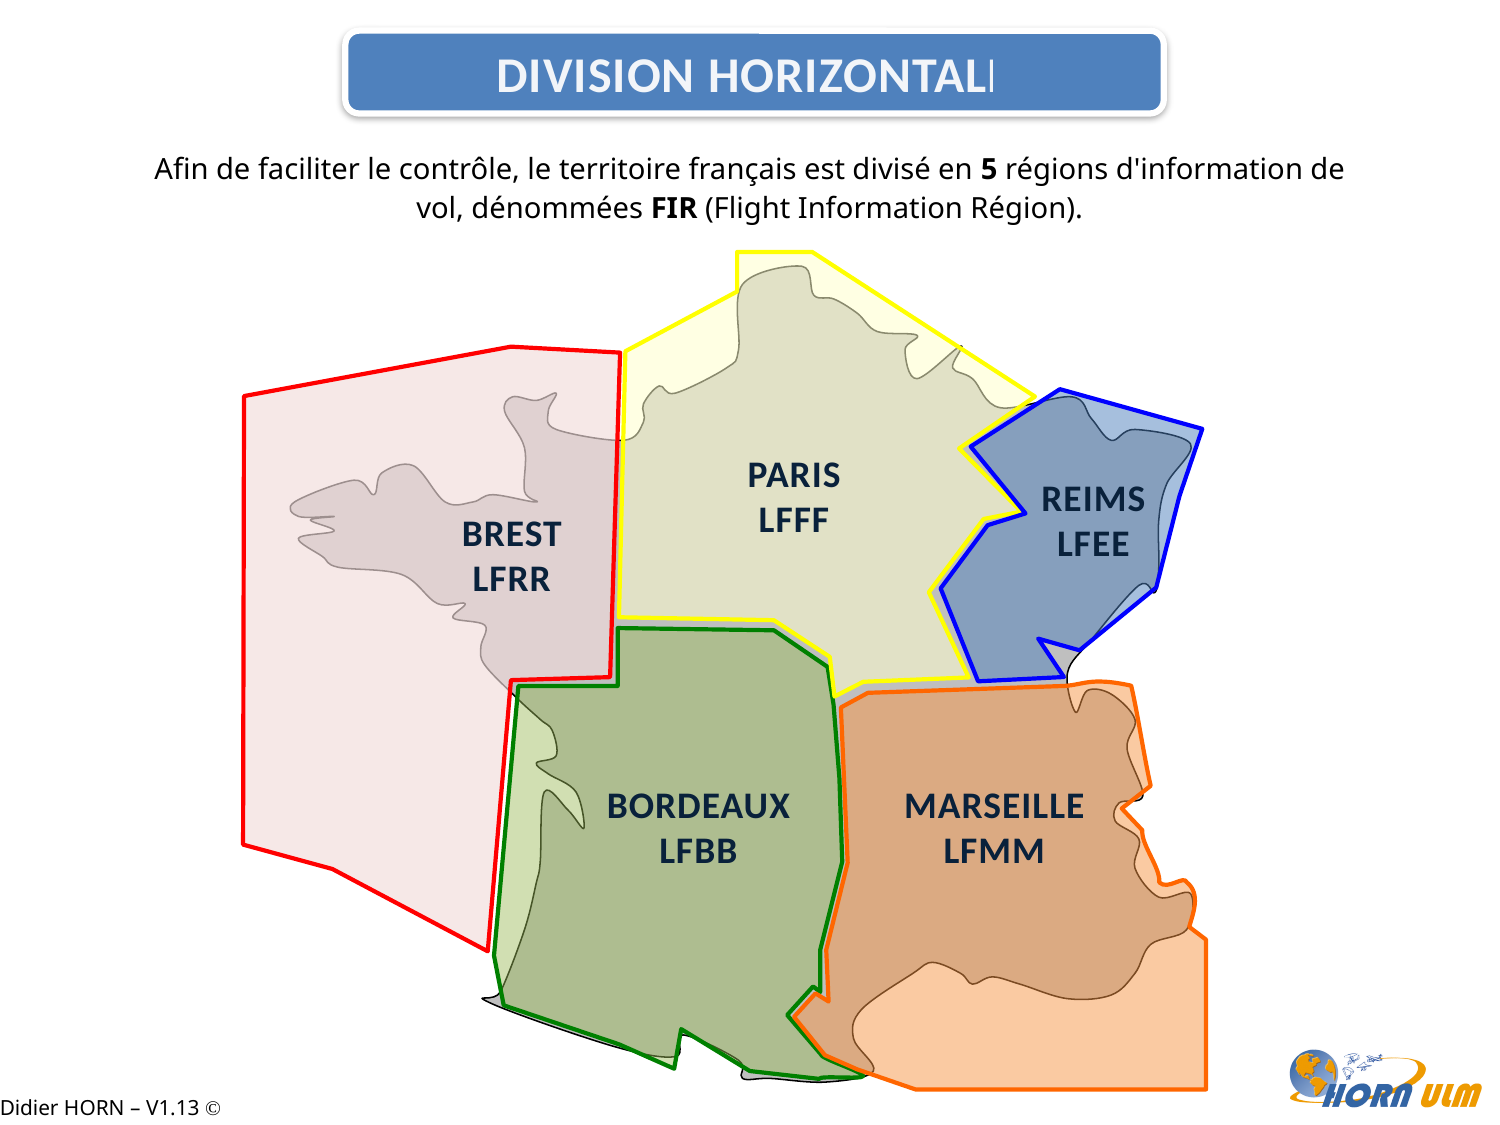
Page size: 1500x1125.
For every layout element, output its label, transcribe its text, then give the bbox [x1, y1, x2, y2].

text_box BORDEAUX LFBB [554, 767, 834, 888]
text_box [493, 628, 864, 1079]
text_box [618, 251, 1036, 697]
text_box [681, 1031, 695, 1039]
text_box [970, 389, 1203, 476]
text_box [794, 880, 1207, 1090]
text_box [481, 992, 636, 1053]
text_box [741, 1067, 859, 1083]
text_box [960, 402, 1038, 482]
text_box [940, 523, 1159, 682]
text_box DIVISION HORIZONTALE [342, 27, 1167, 117]
picture [1275, 1036, 1500, 1125]
text_box MARSEILLE LFMM [824, 767, 1164, 898]
text_box [789, 895, 851, 1068]
text_box REIMS LFEE [994, 461, 1193, 579]
text_box [616, 440, 623, 532]
text_box [852, 1068, 870, 1077]
text_box Afin de faciliter le contrôle, le territoire français est divisé en 5 régions d'information de vol, dénommées FIR (Flight Information Région). [119, 139, 1381, 232]
text_box PARIS LFFF [701, 437, 887, 546]
text_box [510, 518, 1086, 768]
text_box [243, 346, 621, 952]
text_box BREST LFRR [404, 495, 620, 632]
text_box [840, 681, 1147, 767]
